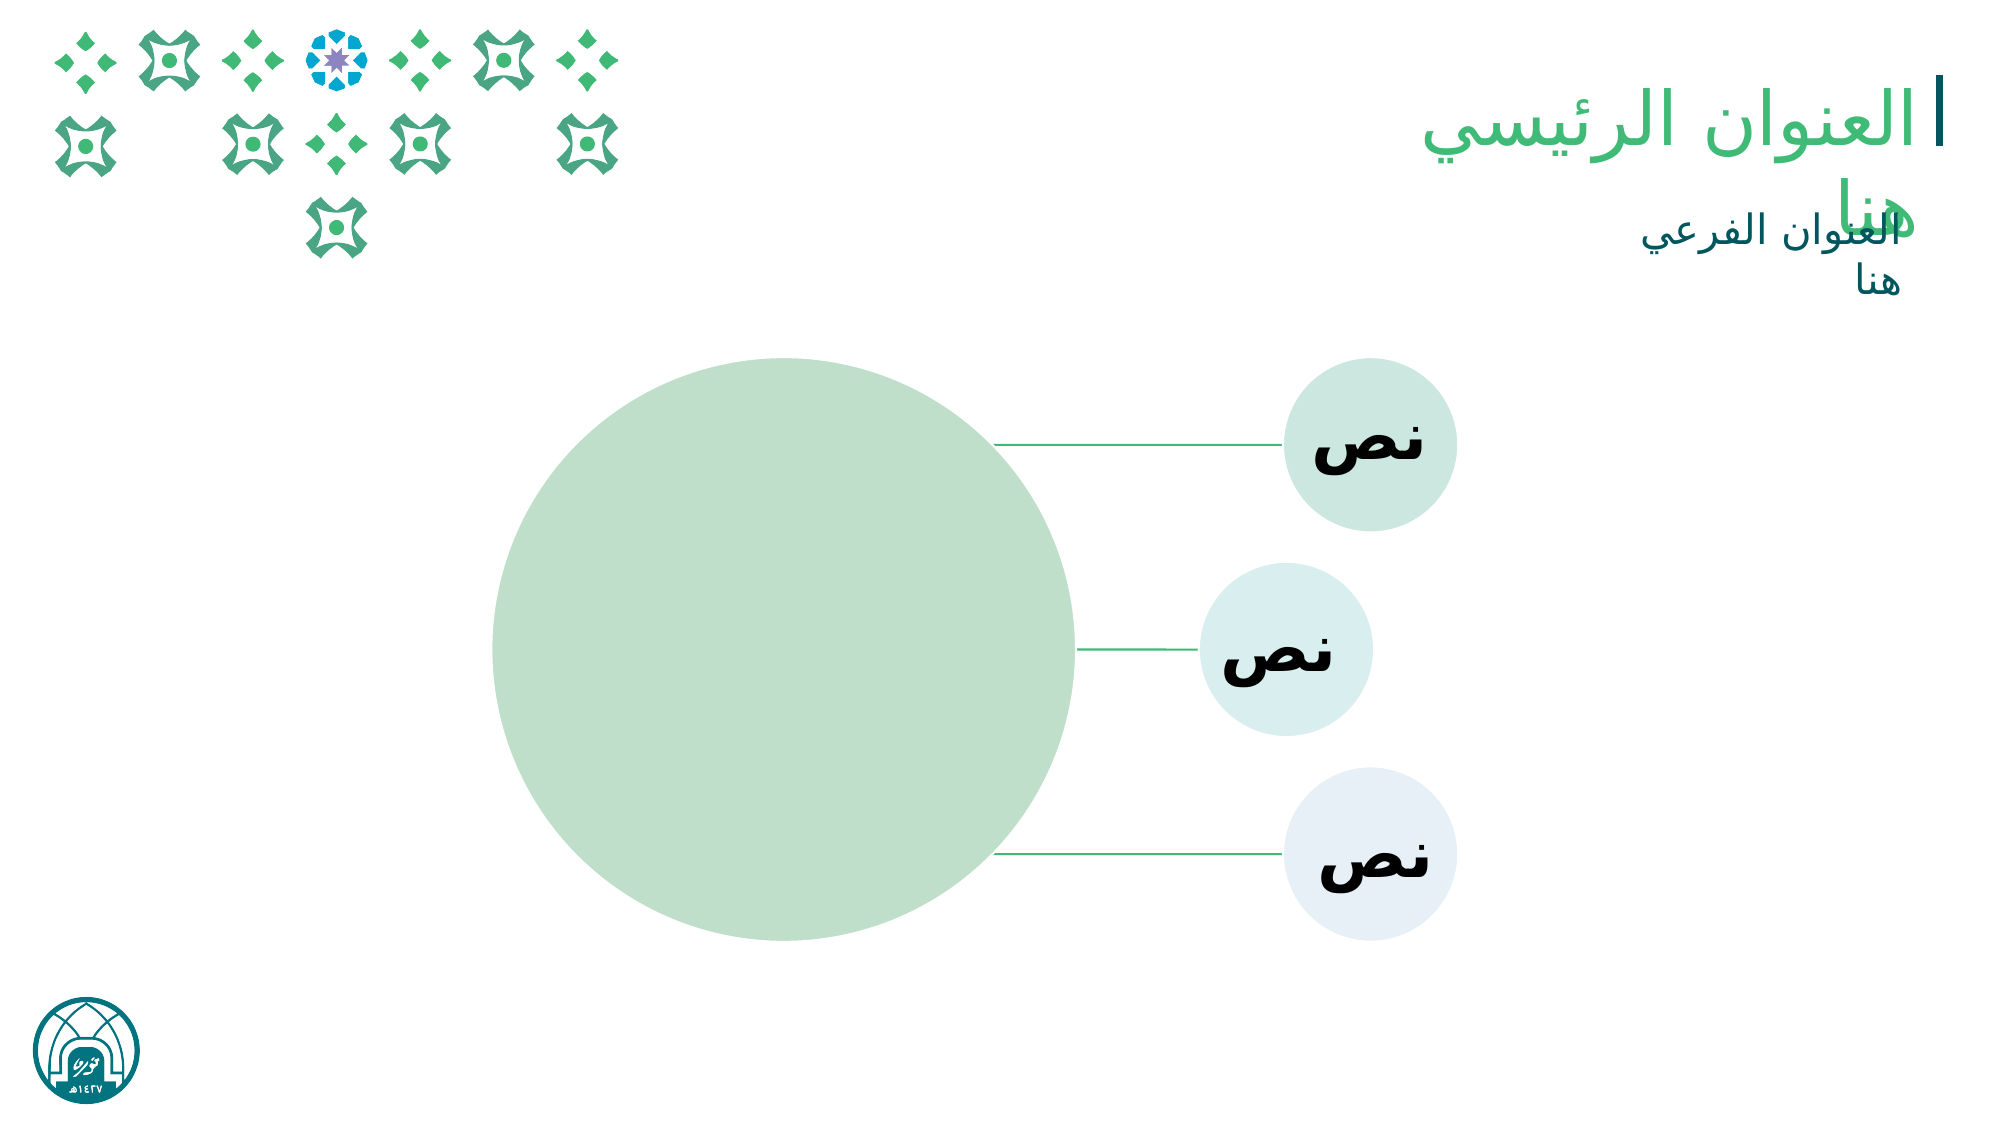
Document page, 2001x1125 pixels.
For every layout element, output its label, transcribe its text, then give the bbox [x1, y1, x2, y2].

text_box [491, 261, 1661, 1038]
text_box العنوان الفرعي هنا [1582, 195, 1917, 311]
picture [12, 0, 640, 289]
text_box العنوان الرئيسي هنا [1325, 62, 1934, 258]
picture [8, 983, 163, 1112]
